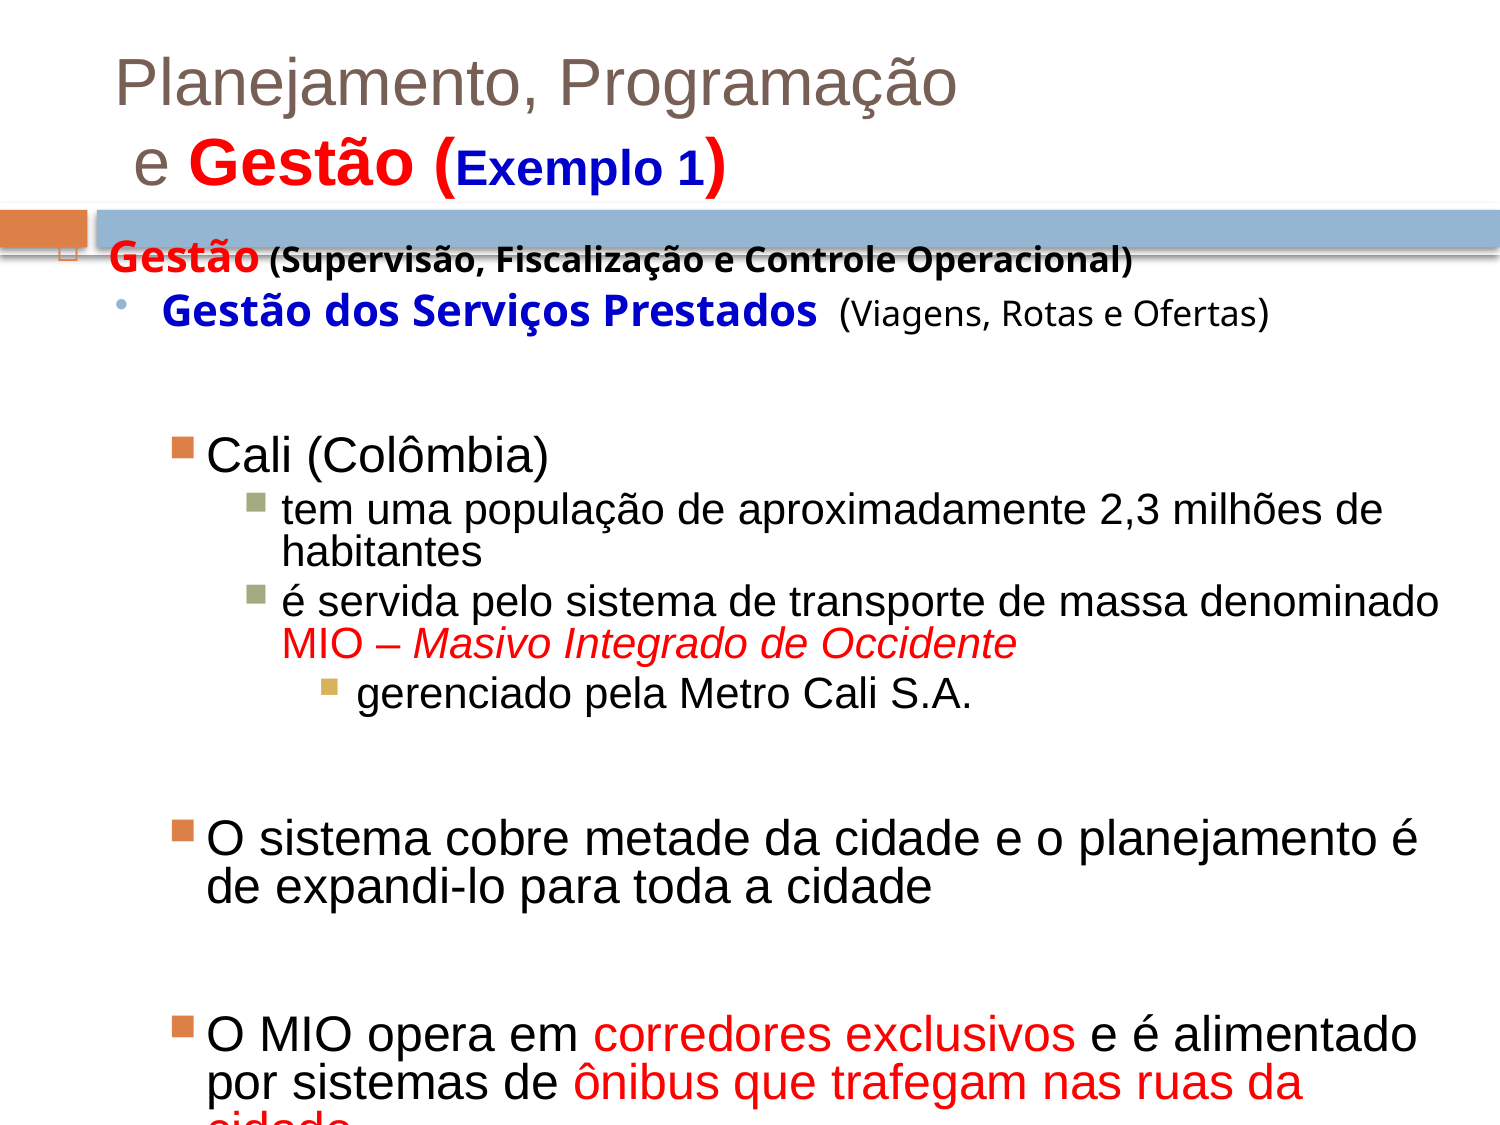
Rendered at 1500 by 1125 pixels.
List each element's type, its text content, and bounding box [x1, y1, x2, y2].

title Planejamento, Programação e Gestão (Exemplo 1) [99, 37, 1438, 200]
list Gestão (Supervisão, Fiscalização e Controle Operacional) Gestão dos Serviços Prestados (Viagens, Rotas e Ofertas) Cali (Colômbia) tem uma população de aproximadamente 2,3 milhões de habitantes é servida pelo sistema de transporte de massa denominado MIO – Masivo Integrado de Occidente gerenciado pela Metro Cali S.A. O sistema cobre metade da cidade e o planejamento é de expandi-lo para toda a cidade O MIO opera em corredores exclusivos e é alimentado por sistemas de ônibus que trafegam nas ruas da cidade 21 Km de troncos e 47 estações de embarque/desembarque [41, 231, 1471, 402]
